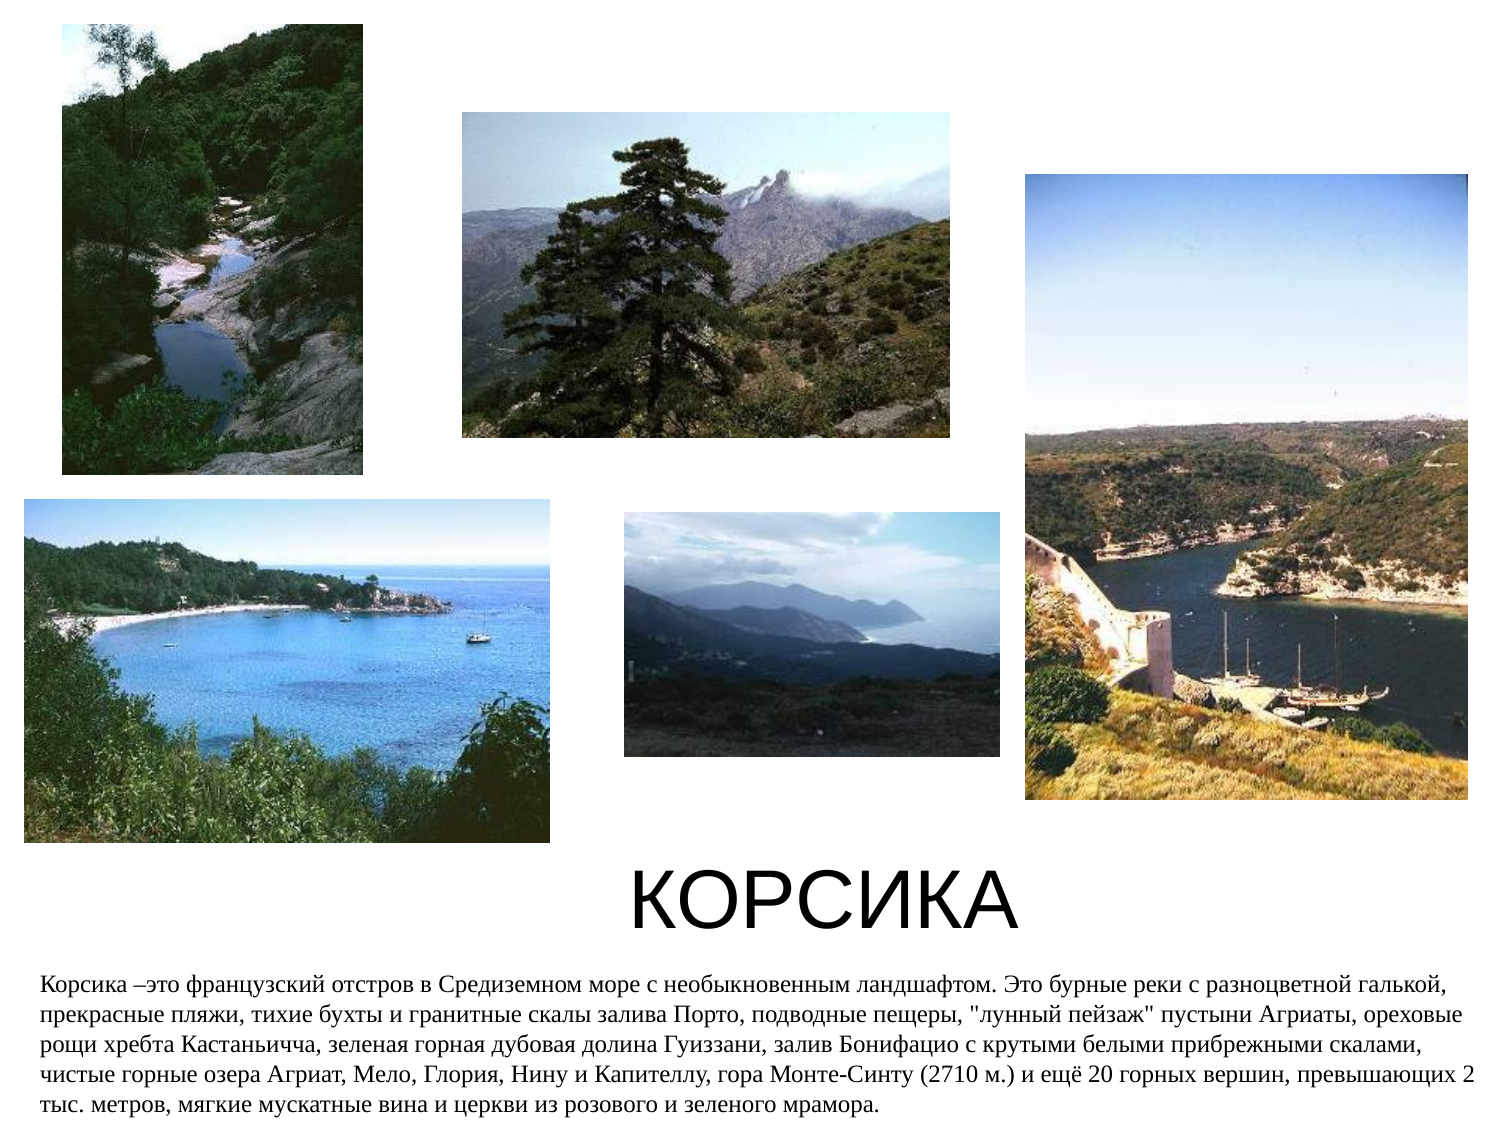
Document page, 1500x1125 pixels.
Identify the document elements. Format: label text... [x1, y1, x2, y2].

picture [1024, 174, 1468, 801]
picture [624, 512, 1001, 758]
picture [462, 112, 951, 438]
picture [62, 24, 363, 476]
picture [24, 499, 551, 844]
text_box Корсика –это французский отстров в Средиземном море с необыкновенным ландшафтом. Это бурные реки с разноцветной галькой, прекрасные пляжи, тихие бухты и гранитные скалы залива Порто, подводные пещеры, "лунный пейзаж" пустыни Агриаты, ореховые рощи хребта Кастаньичча, зеленая горная дубовая долина Гуиззани, залив Бонифацио с крутыми белыми прибрежными скалами, чистые горные озера Агриат, Мело, Глория, Нину и Капителлу, гора Монте-Синту (2710 м.) и ещё 20 горных вершин, превышающих 2 тыс. метров, мягкие мускатные вина и церкви из розового и зеленого мрамора. [24, 960, 1500, 1125]
text_box КОРСИКА [613, 837, 1034, 953]
